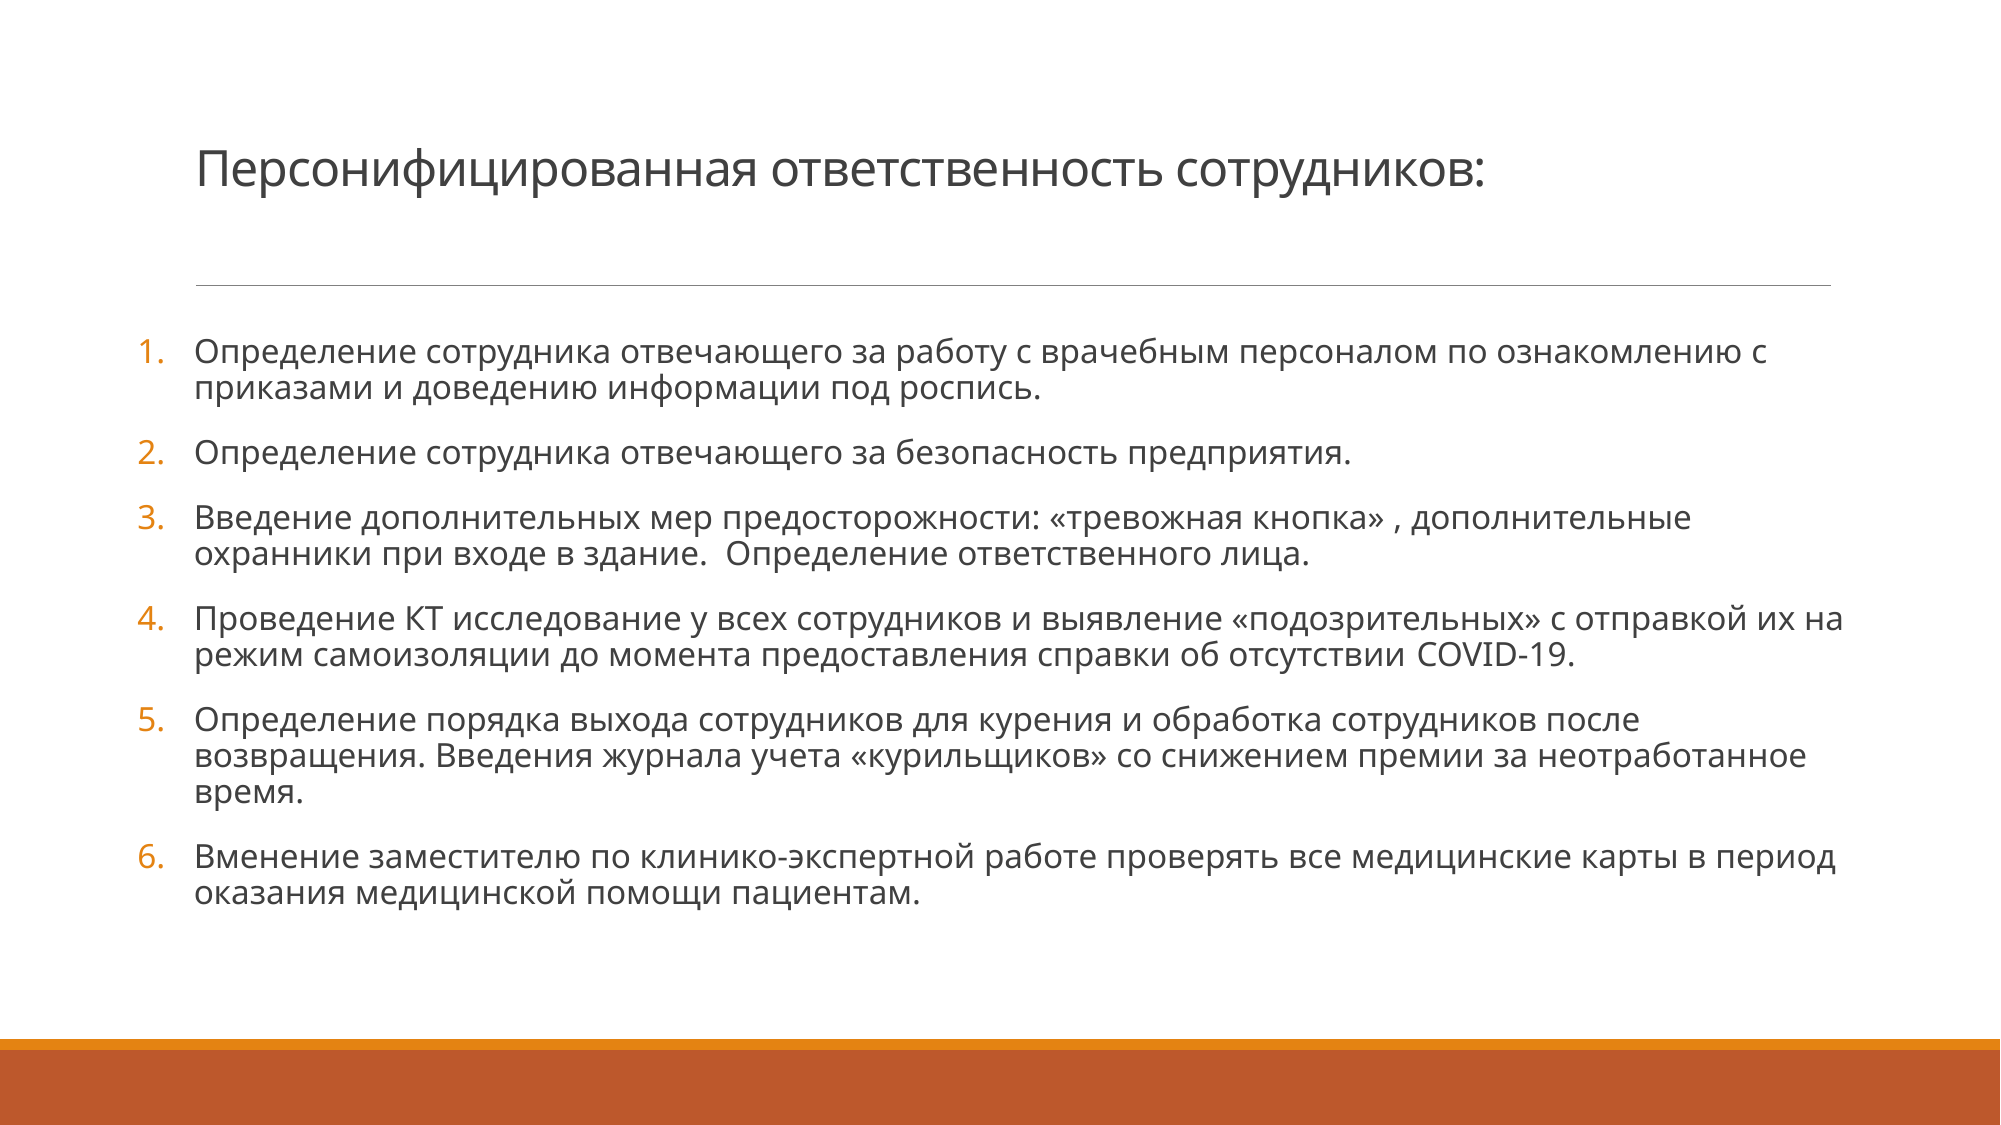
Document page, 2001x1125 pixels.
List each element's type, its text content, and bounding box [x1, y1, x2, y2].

list Определение сотрудника отвечающего за работу с врачебным персоналом по ознакомлению с приказами и доведению информации под роспись. Определение сотрудника отвечающего за безопасность предприятия. Введение дополнительных мер предосторожности: «тревожная кнопка» , дополнительные охранники при входе в здание. Определение ответственного лица. Проведение КТ исследование у всех сотрудников и выявление «подозрительных» с отправкой их на режим самоизоляции до момента предоставления справки об отсутствии COVID-19. Определение порядка выхода сотрудников для курения и обработка сотрудников после возвращения. Введения журнала учета «курильщиков» со снижением премии за неотработанное время. Вменение заместителю по клинико-экспертной работе проверять все медицинские карты в период оказания медицинской помощи пациентам. [137, 327, 1863, 1016]
title Персонифицированная ответственность сотрудников: [180, 47, 1830, 204]
